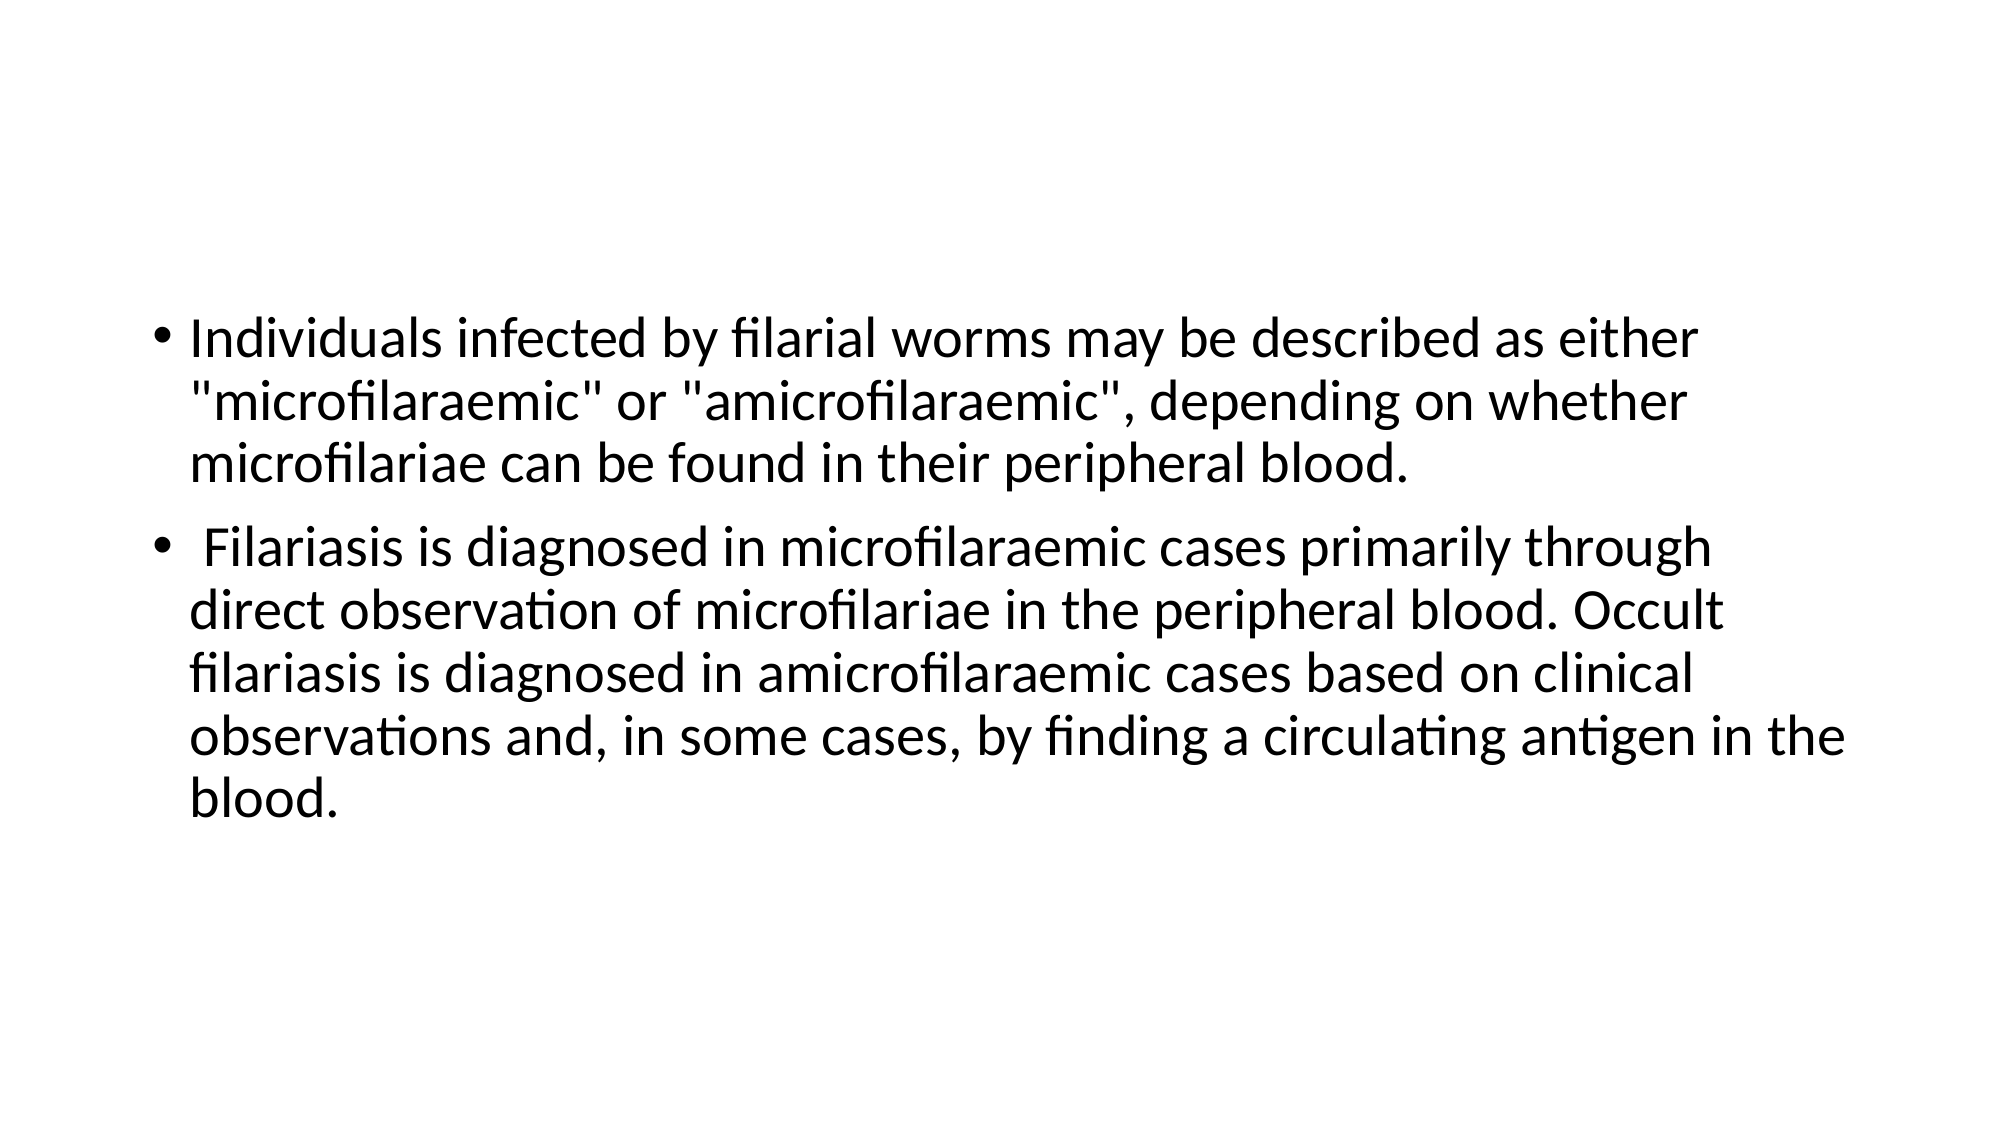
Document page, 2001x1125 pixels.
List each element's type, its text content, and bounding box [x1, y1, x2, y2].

list Individuals infected by filarial worms may be described as either "microfilaraemic" or "amicrofilaraemic", depending on whether microfilariae can be found in their peripheral blood. Filariasis is diagnosed in microfilaraemic cases primarily through direct observation of microfilariae in the peripheral blood. Occult filariasis is diagnosed in amicrofilaraemic cases based on clinical observations and, in some cases, by finding a circulating antigen in the blood. [137, 299, 1863, 1014]
